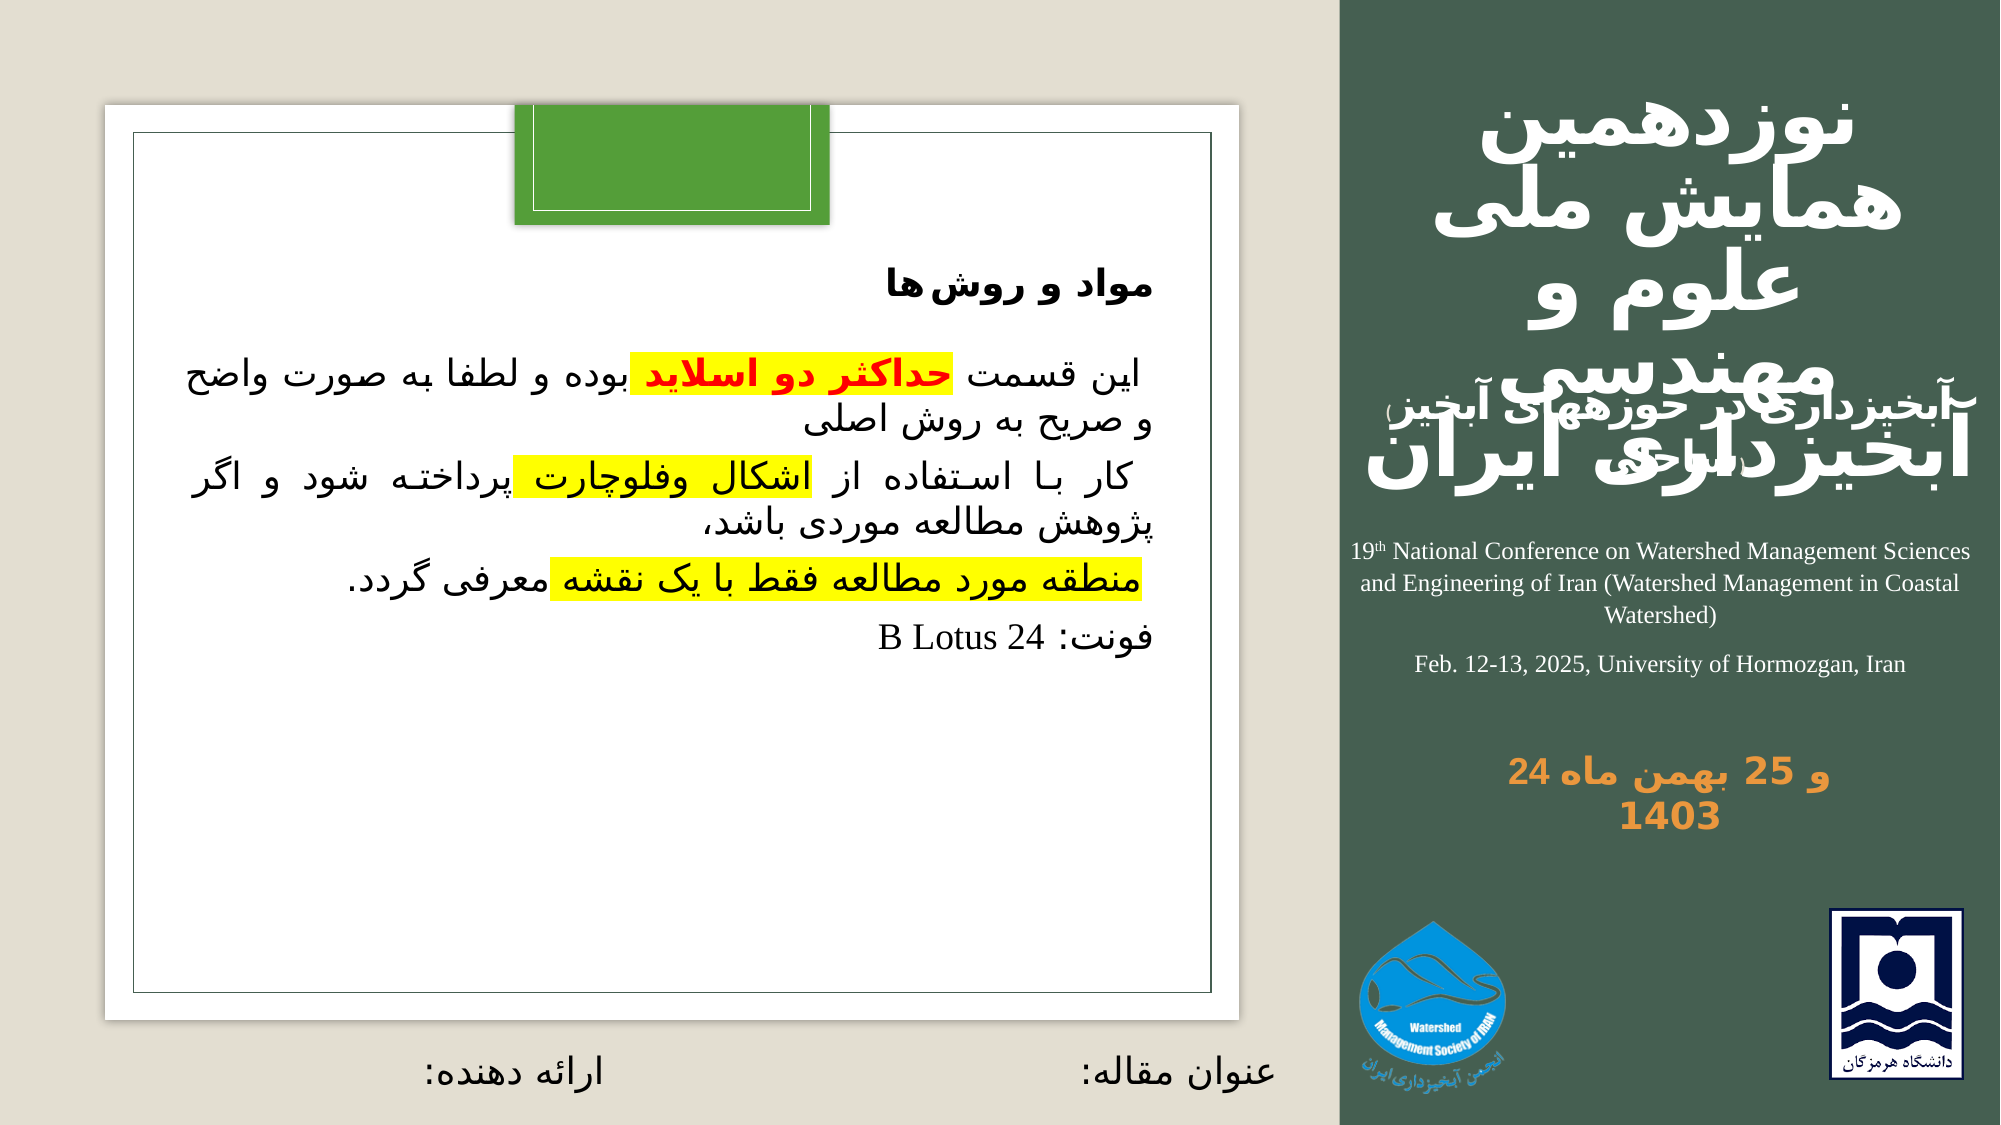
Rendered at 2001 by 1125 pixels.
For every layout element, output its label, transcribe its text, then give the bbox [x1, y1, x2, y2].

title نوزدهمین همایش ملی علوم و مهندسی آبخیزداری ایران [1339, 145, 2000, 368]
picture [1339, 913, 1524, 1125]
picture [1829, 908, 1964, 1080]
text_box مواد و روش ها این قسمت حداکثر دو اسلاید بوده و لطفا به صورت واضح و صریح به روش اصلی کار با استفاده از اشکال وفلوچارت پرداخته شود و اگر پژوهش مطالعه موردی باشد، منطقه مورد مطالعه فقط با یک نقشه معرفی گردد. فونت: B Lotus 24 [168, 251, 1169, 1010]
subtitle (آبخیزداری در حوزه­های آبخیز ساحلی) [1339, 368, 2000, 491]
text_box [133, 132, 1211, 993]
text_box [0, 0, 1341, 1125]
text_box [514, 104, 831, 226]
text_box عنوان مقاله: [1064, 1039, 1293, 1100]
text_box [1341, 491, 2000, 1125]
text_box [105, 105, 1239, 1020]
text_box ارائه دهنده: [408, 1039, 620, 1100]
text_box 19th National Conference on Watershed Management Sciences and Engineering of Iran (Watershed Management in Coastal Watershed) Feb. 12-13, 2025, University of Hormozgan, Iran [1329, 524, 1992, 685]
text_box [1341, 0, 2000, 145]
text_box 24 و 25 بهمن ماه 1403 [1482, 739, 1857, 845]
